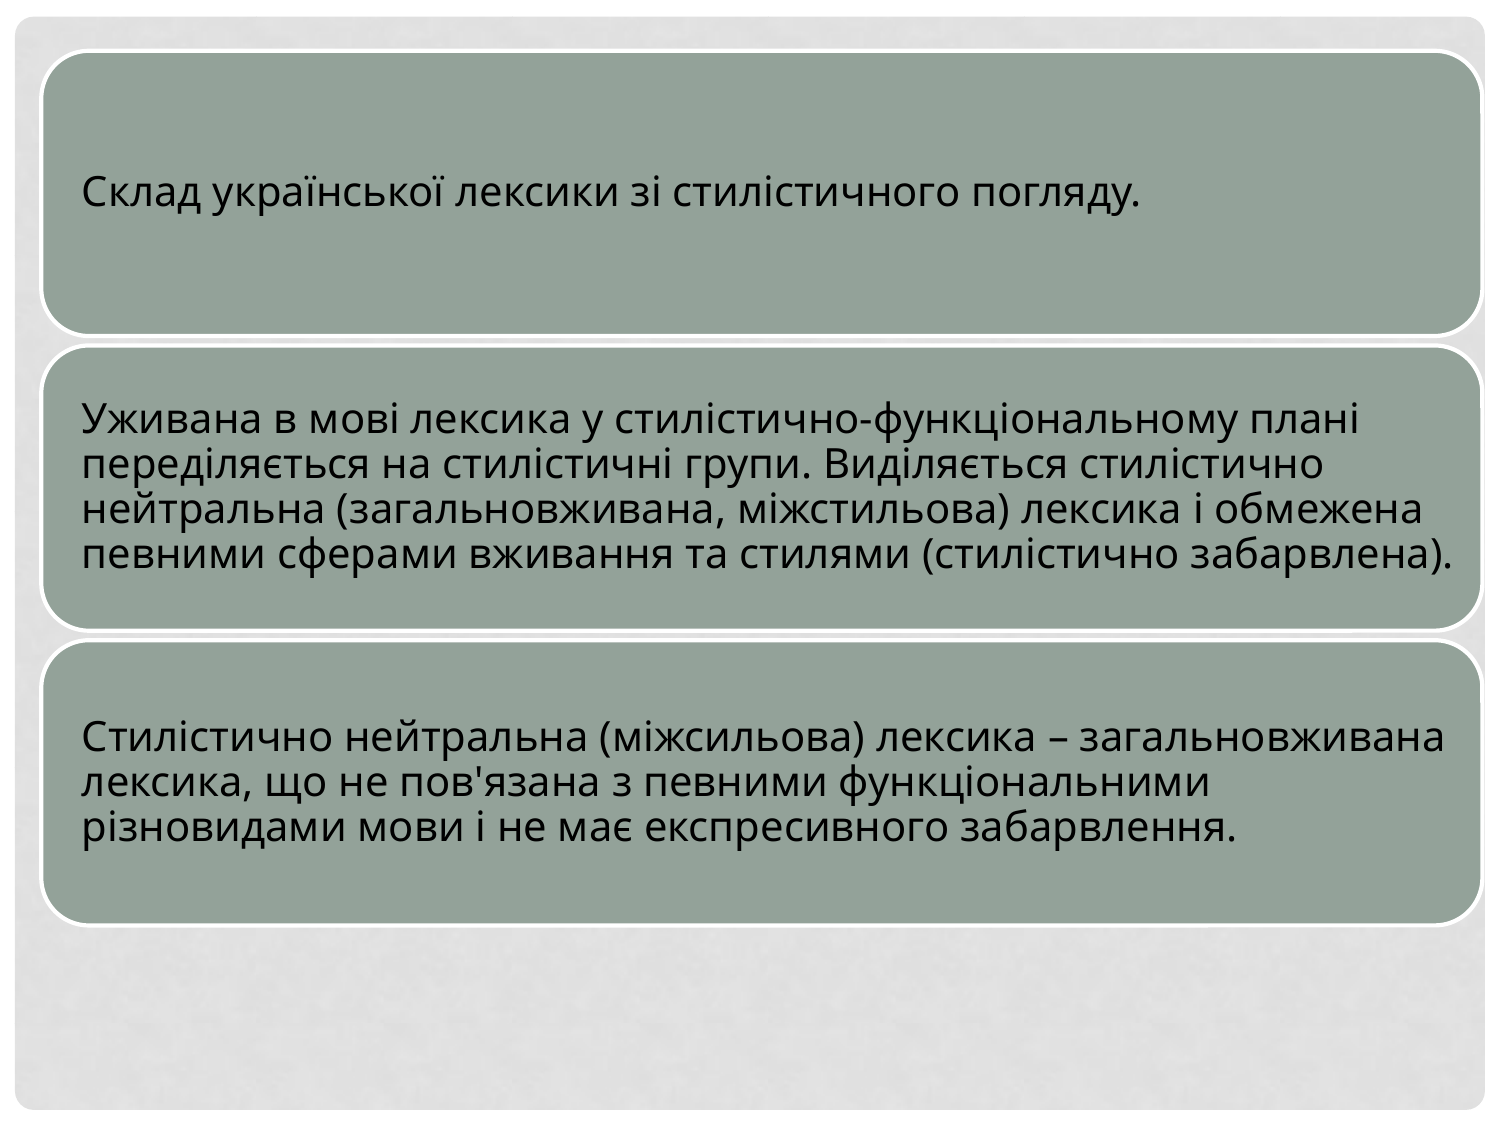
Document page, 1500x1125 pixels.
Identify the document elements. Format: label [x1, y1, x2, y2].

text_box [41, 42, 1483, 934]
